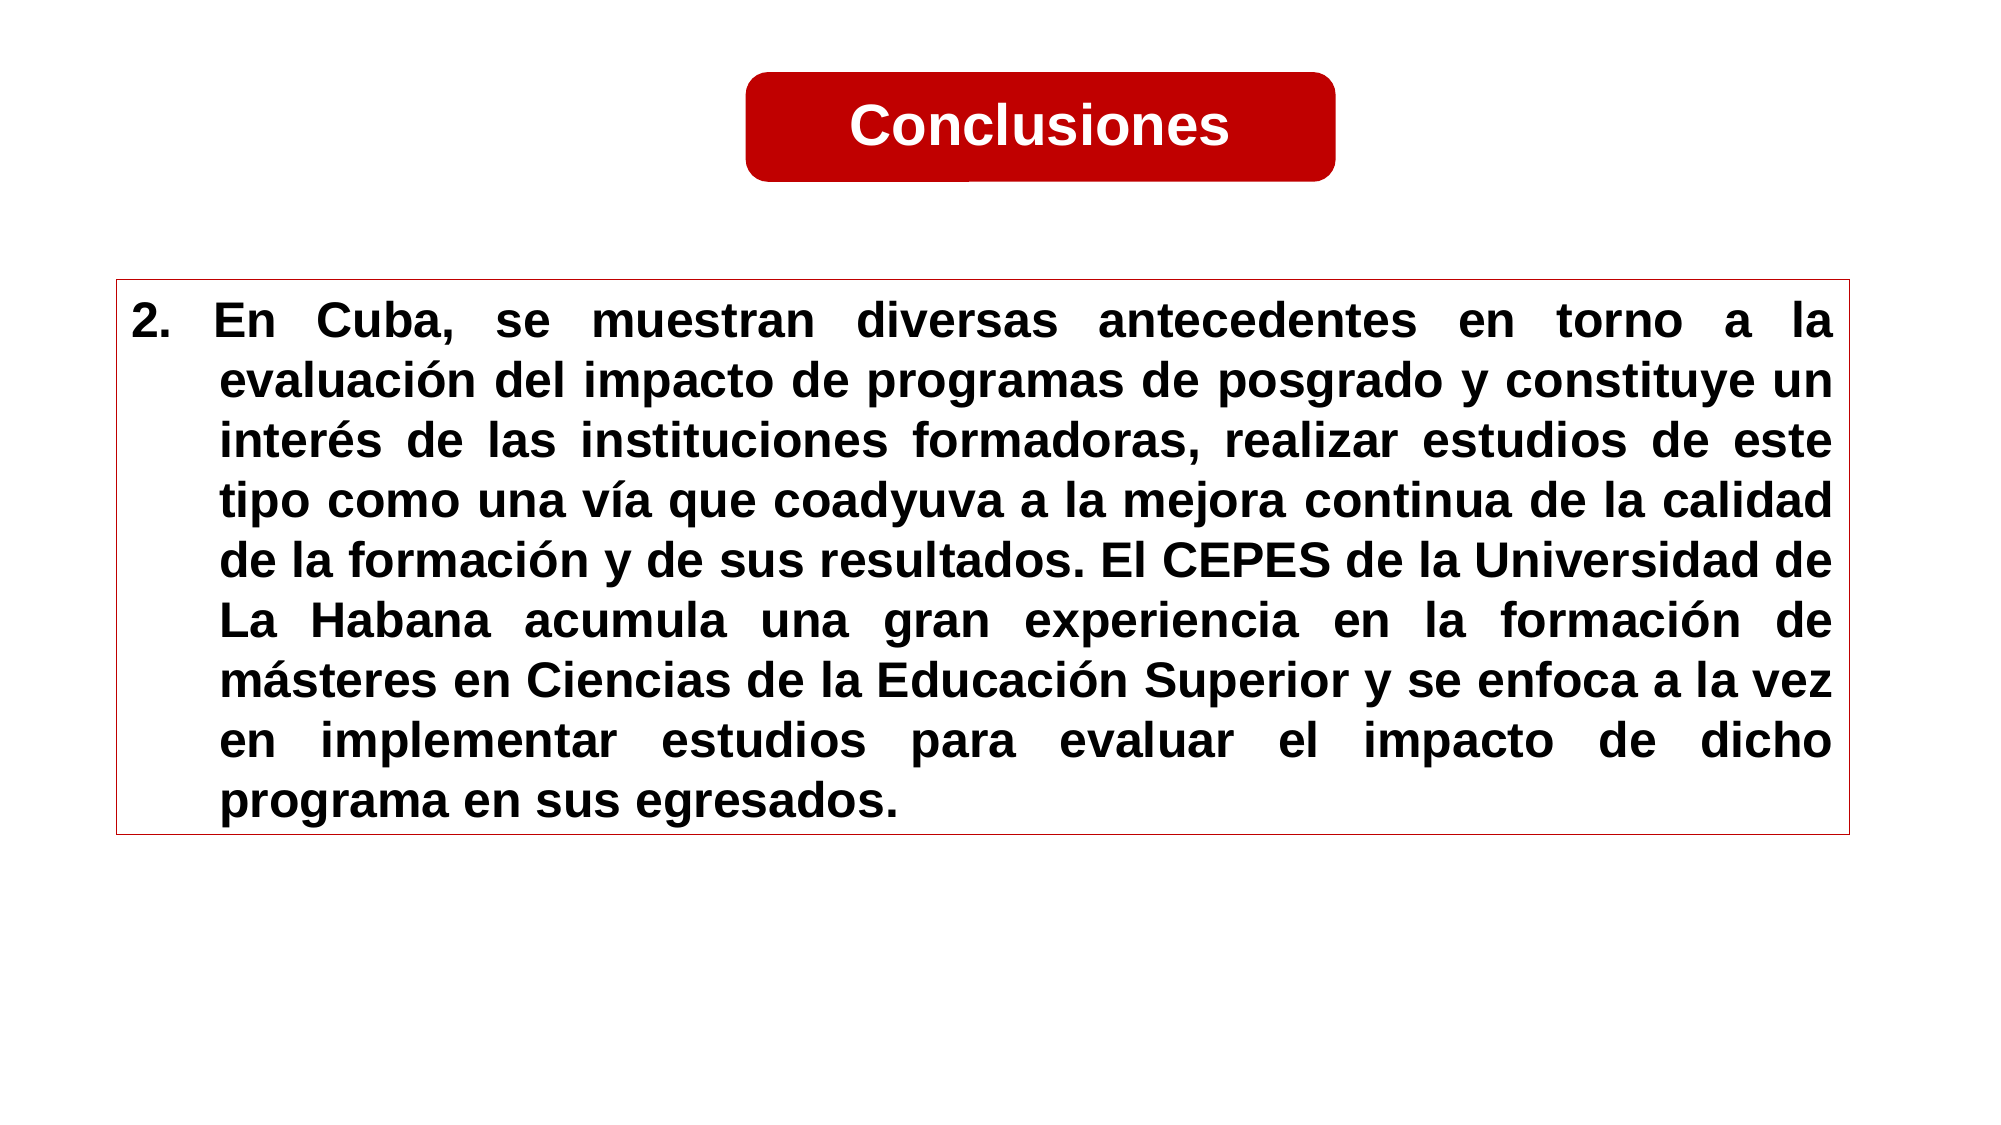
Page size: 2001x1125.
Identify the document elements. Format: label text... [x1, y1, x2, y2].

text_box 2. En Cuba, se muestran diversas antecedentes en torno a la evaluación del impacto de programas de posgrado y constituye un interés de las instituciones formadoras, realizar estudios de este tipo como una vía que coadyuva a la mejora continua de la calidad de la formación y de sus resultados. El CEPES de la Universidad de La Habana acumula una gran experiencia en la formación de másteres en Ciencias de la Educación Superior y se enfoca a la vez en implementar estudios para evaluar el impacto de dicho programa en sus egresados. [116, 279, 1850, 835]
text_box Conclusiones [750, 77, 1331, 177]
